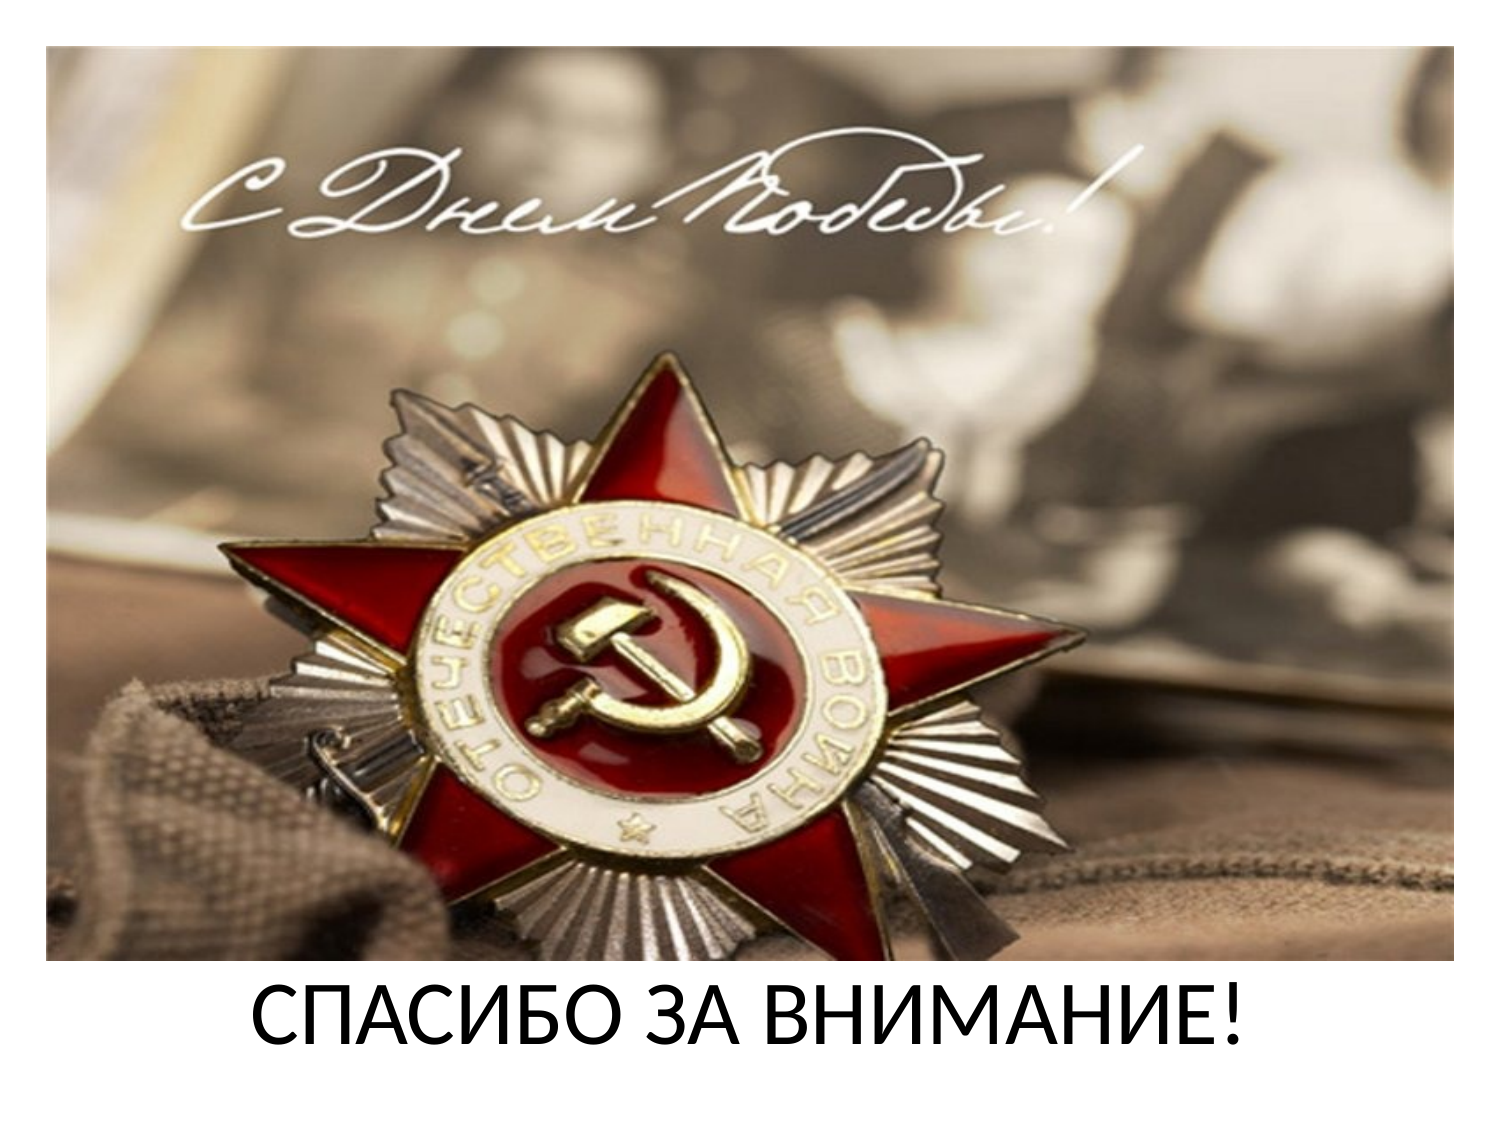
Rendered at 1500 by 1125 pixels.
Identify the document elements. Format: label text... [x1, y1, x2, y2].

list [46, 46, 1454, 962]
title СПАСИБО ЗА ВНИМАНИЕ! [46, 968, 1454, 1090]
